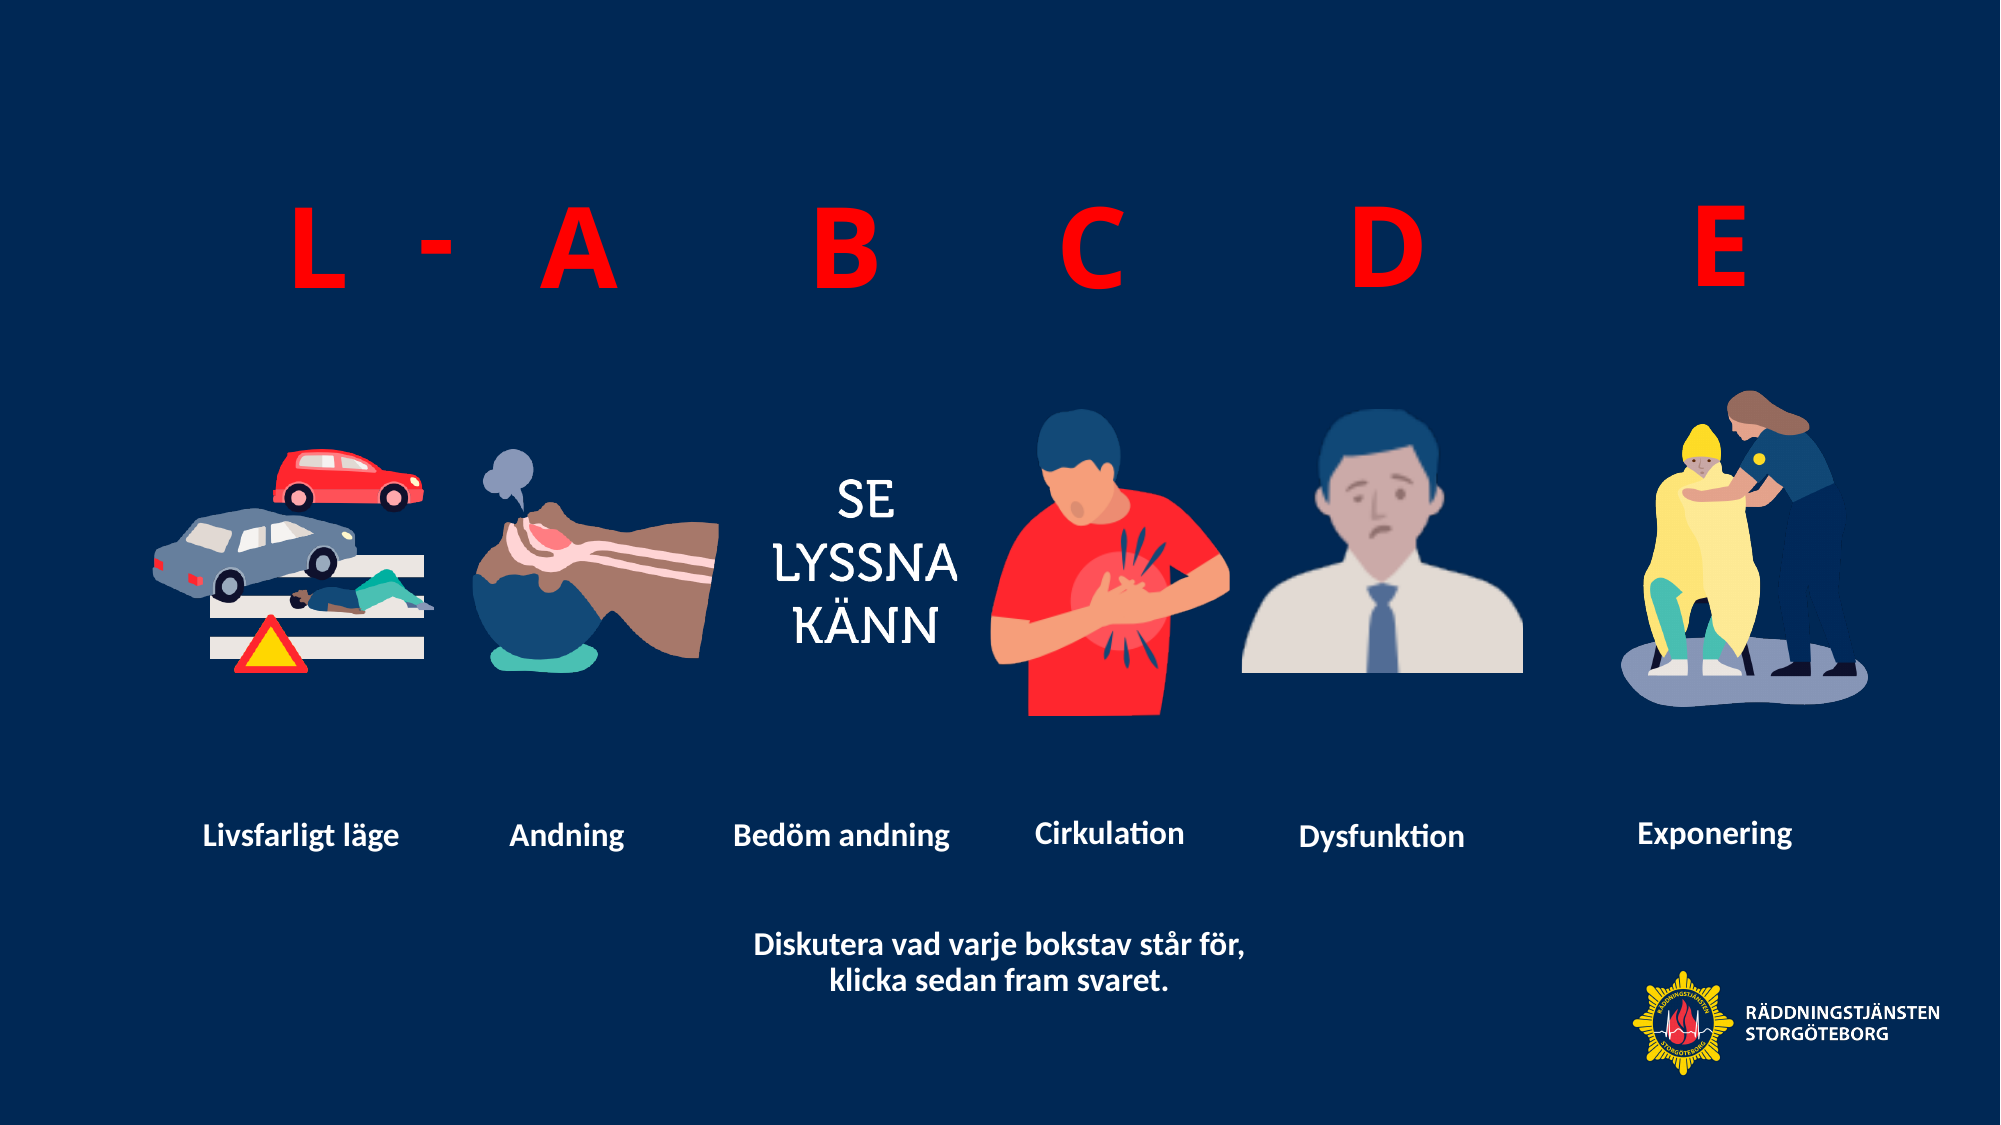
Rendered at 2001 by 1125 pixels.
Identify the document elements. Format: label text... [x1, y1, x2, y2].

picture [1241, 332, 1971, 793]
picture [472, 449, 719, 673]
text_box Dysfunktion [1233, 806, 1531, 867]
text_box Andning [418, 805, 693, 867]
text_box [270, 157, 1771, 321]
text_box Diskutera vad varje bokstav står för, klicka sedan fram svaret. [719, 932, 1281, 994]
text_box Livsfarligt läge [152, 805, 418, 867]
text_box Cirkulation [961, 803, 1259, 864]
picture [152, 449, 434, 673]
text_box Bedöm andning [693, 805, 991, 867]
text_box Exponering [1566, 803, 1864, 864]
picture [1631, 970, 1940, 1076]
picture [990, 409, 1230, 716]
picture [773, 479, 958, 643]
